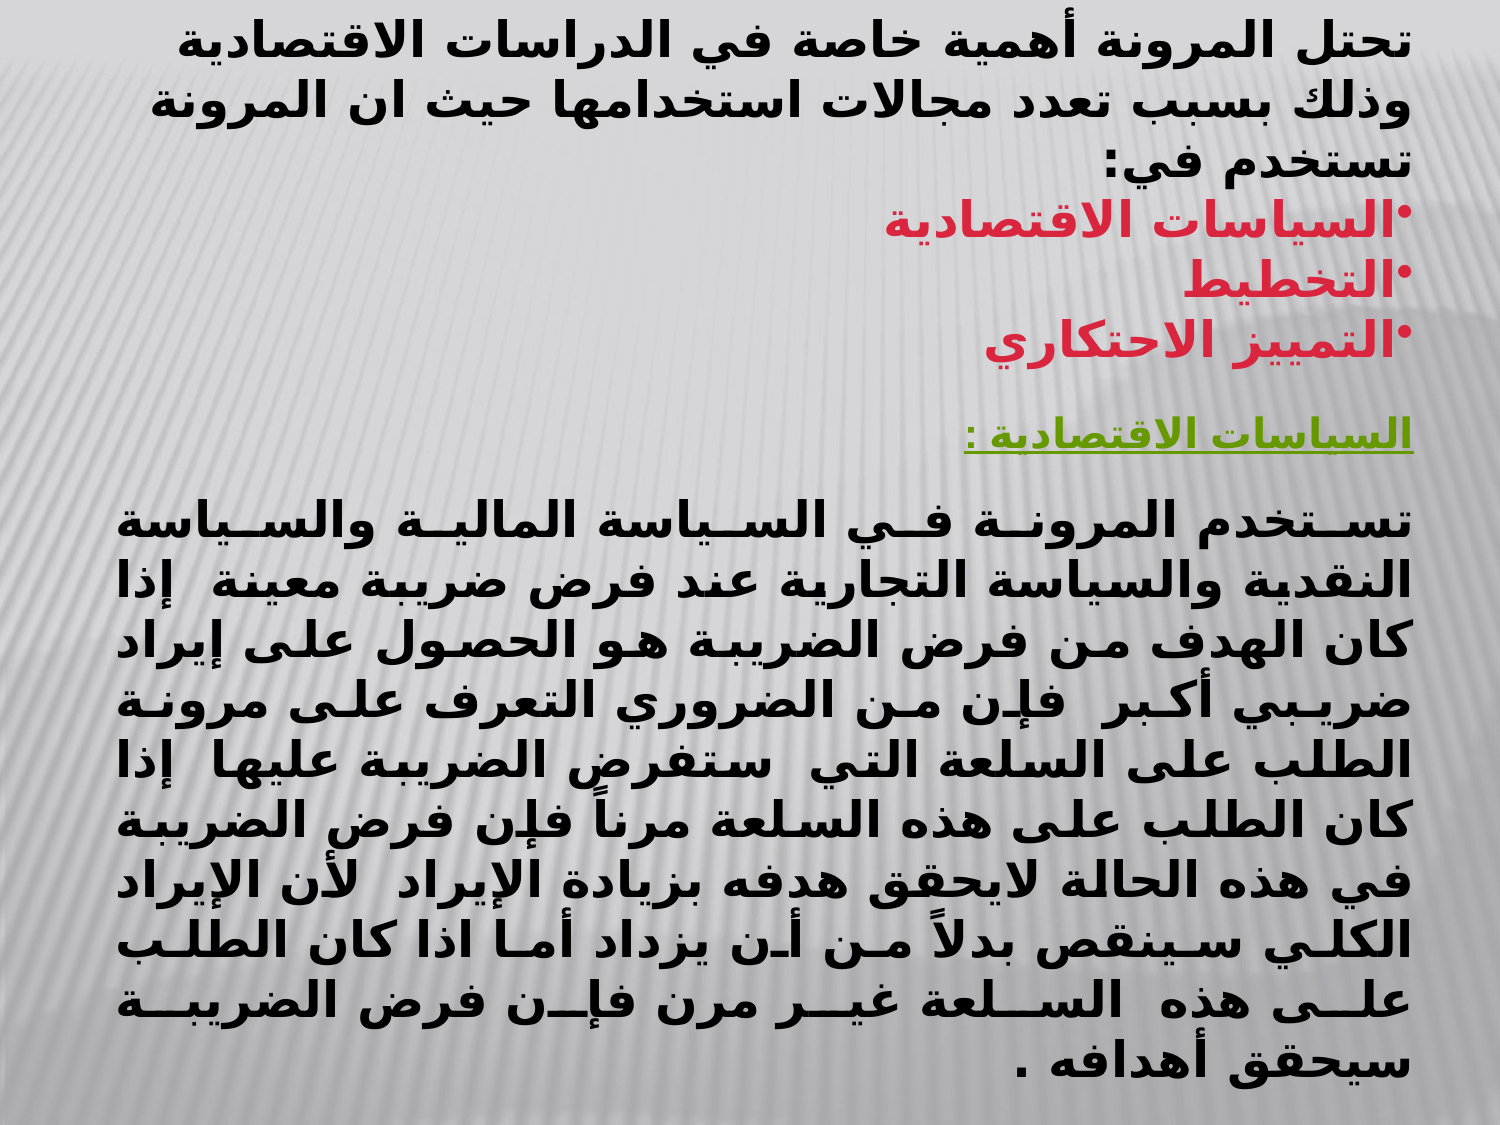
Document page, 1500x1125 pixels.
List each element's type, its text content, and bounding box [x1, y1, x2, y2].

text_box أهمية المرونة واستخداماتها: تحتل المرونة أهمية خاصة في الدراسات الاقتصادية وذلك بسبب تعدد مجالات استخدامها حيث ان المرونة تستخدم في: السياسات الاقتصادية التخطيط التمييز الاحتكاري السياسات الاقتصادية : تستخدم المرونة في السياسة المالية والسياسة النقدية والسياسة التجارية عند فرض ضريبة معينة إذا كان الهدف من فرض الضريبة هو الحصول على إيراد ضريبي أكبر فإن من الضروري التعرف على مرونة الطلب على السلعة التي ستفرض الضريبة عليها إذا كان الطلب على هذه السلعة مرناً فإن فرض الضريبة في هذه الحالة لايحقق هدفه بزيادة الإيراد لأن الإيراد الكلي سينقص بدلاً من أن يزداد أما اذا كان الطلب على هذه السلعة غير مرن فإن فرض الضريبة سيحقق أهدافه . [100, 0, 1430, 1095]
